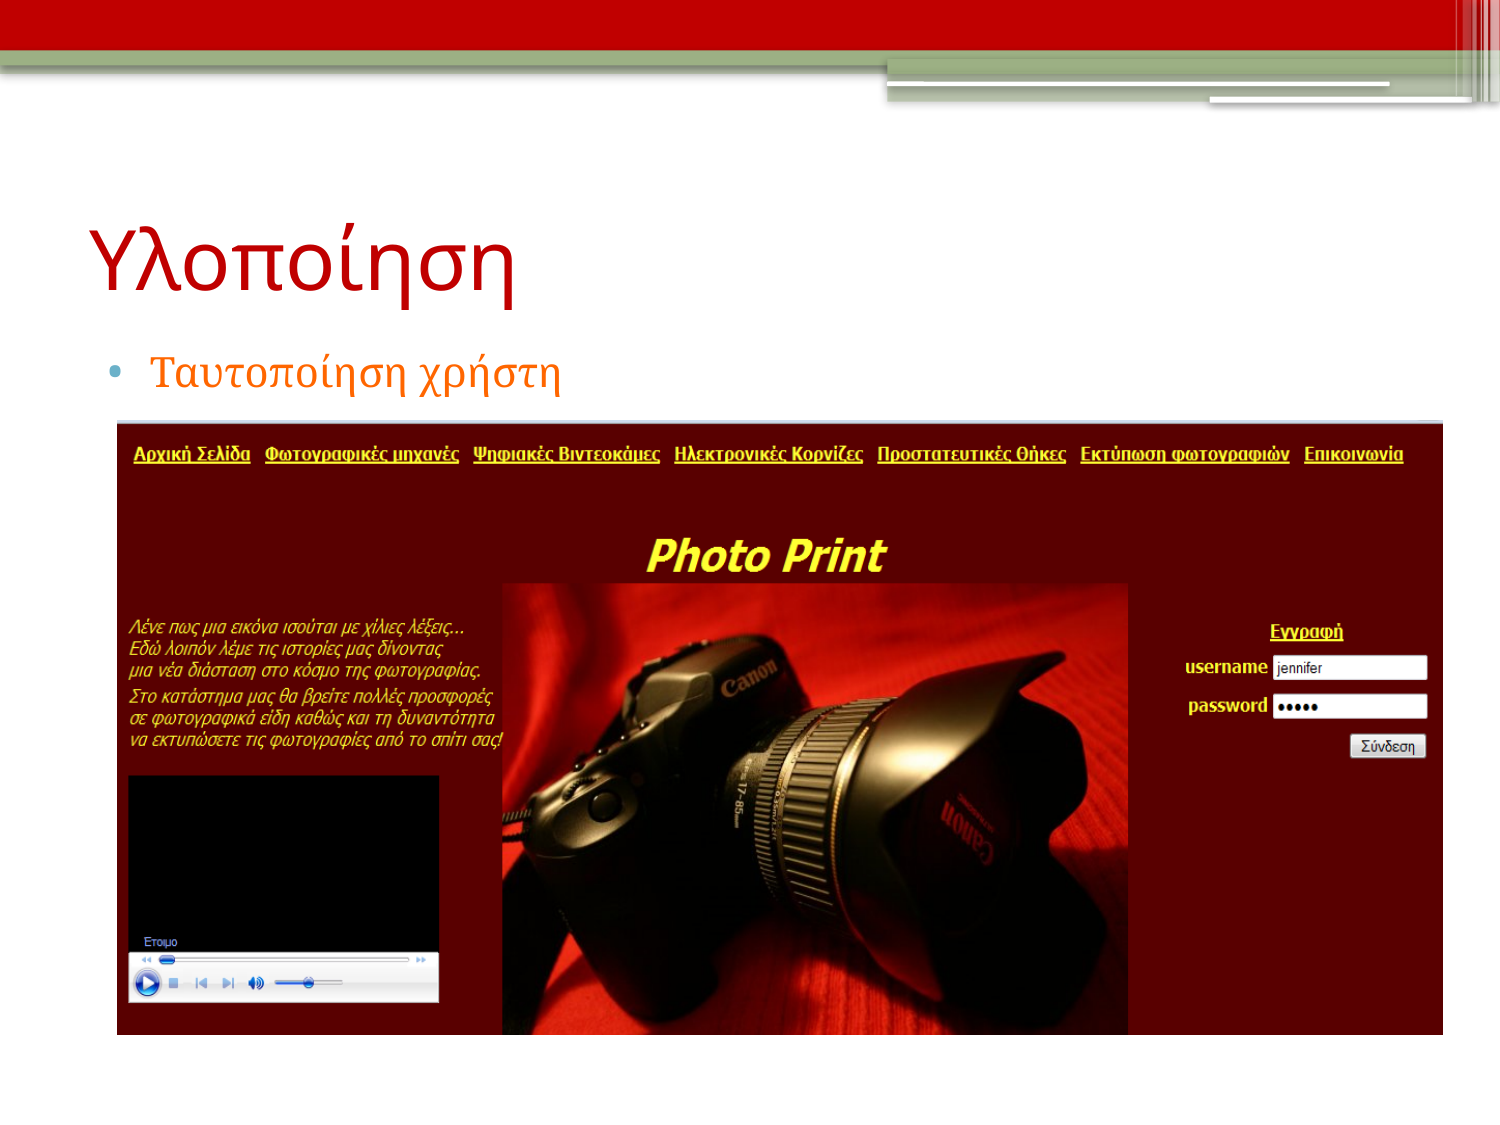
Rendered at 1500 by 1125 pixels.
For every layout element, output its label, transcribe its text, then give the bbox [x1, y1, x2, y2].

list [111, 420, 1444, 1036]
list Ταυτοποίηση χρήστη [75, 338, 738, 409]
title Υλοποίηση [75, 187, 1425, 327]
